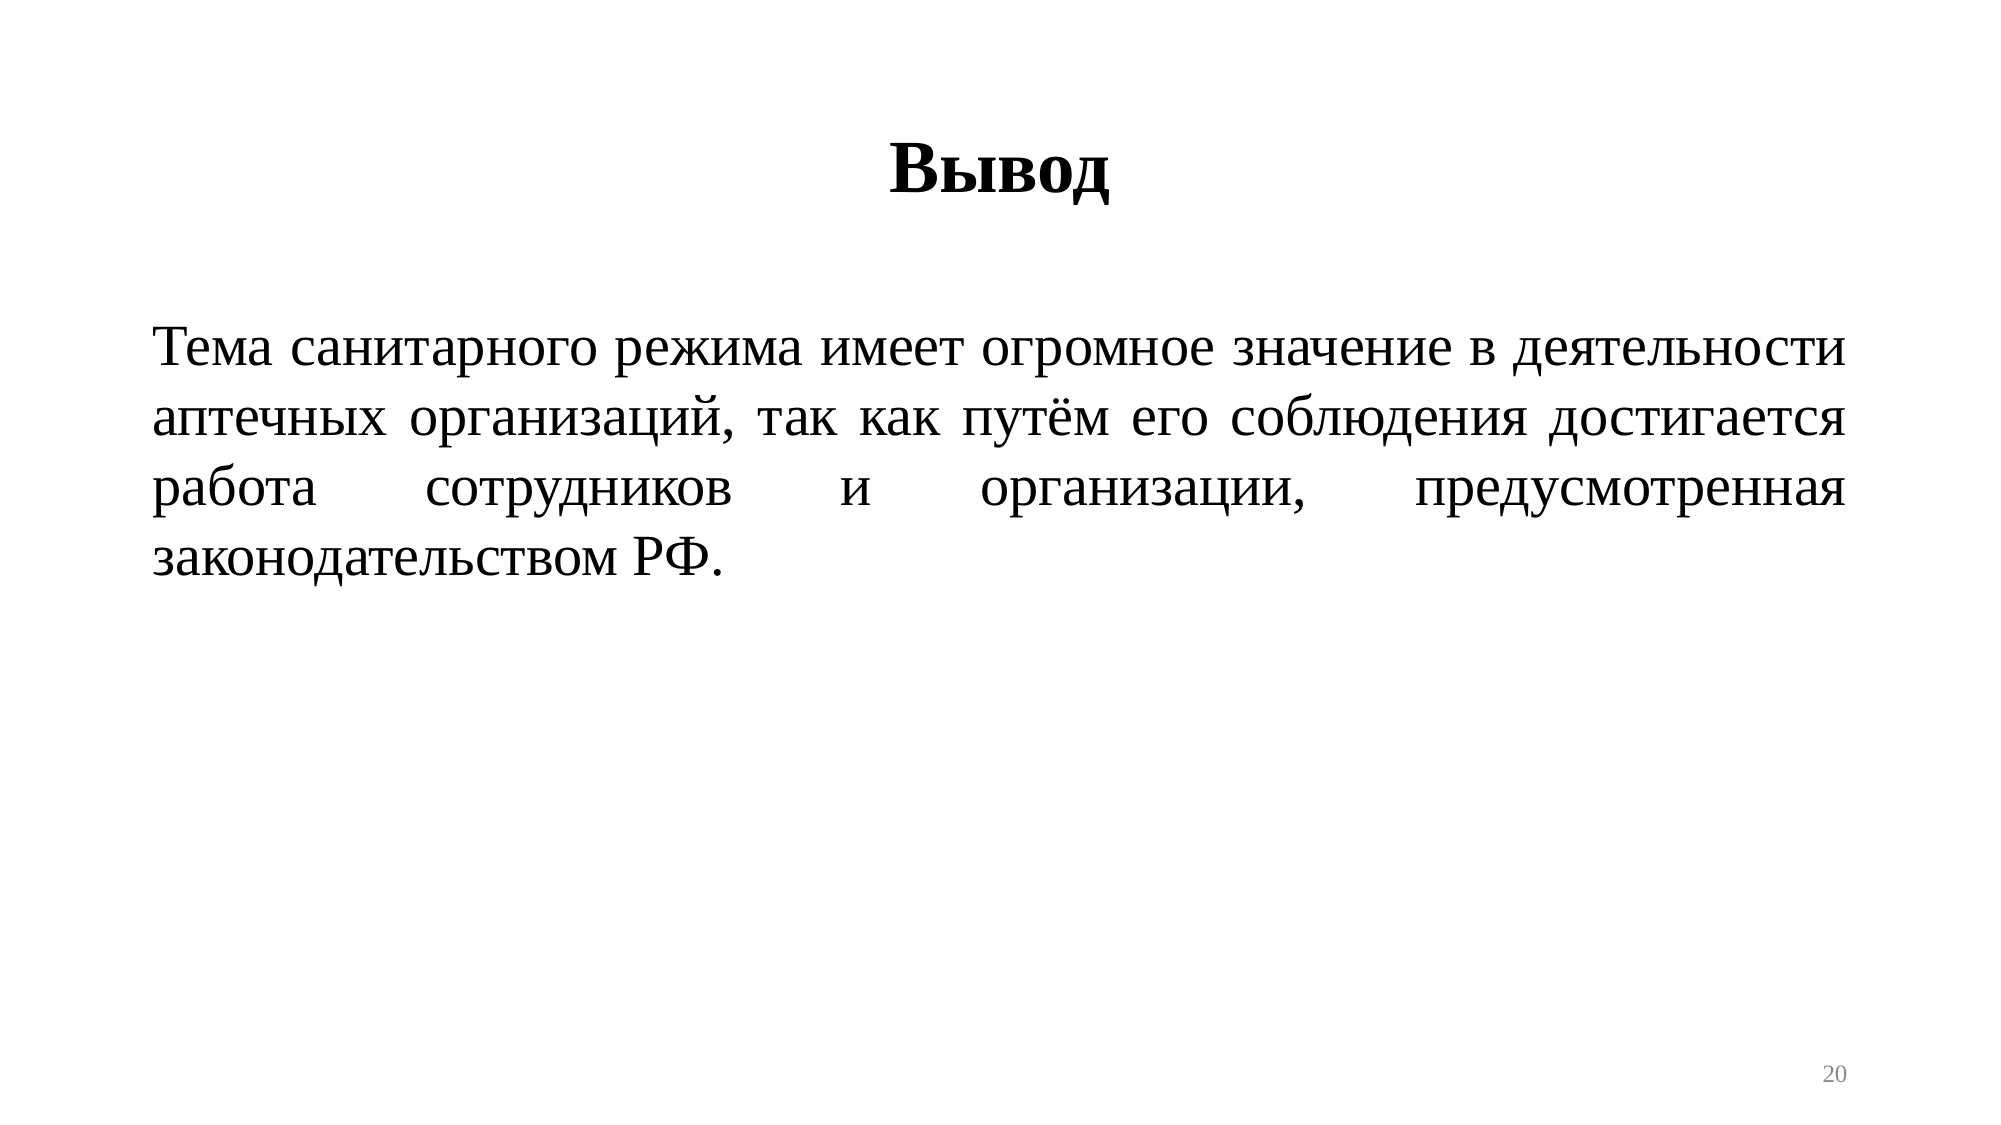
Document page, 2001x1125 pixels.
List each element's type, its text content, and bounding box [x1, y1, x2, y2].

title Вывод [137, 59, 1863, 278]
slide_number 20 [1412, 1042, 1863, 1103]
list Тема санитарного режима имеет огромное значение в деятельности аптечных организаций, так как путём его соблюдения достигается работа сотрудников и организации, предусмотренная законодательством РФ. [137, 299, 1863, 1014]
